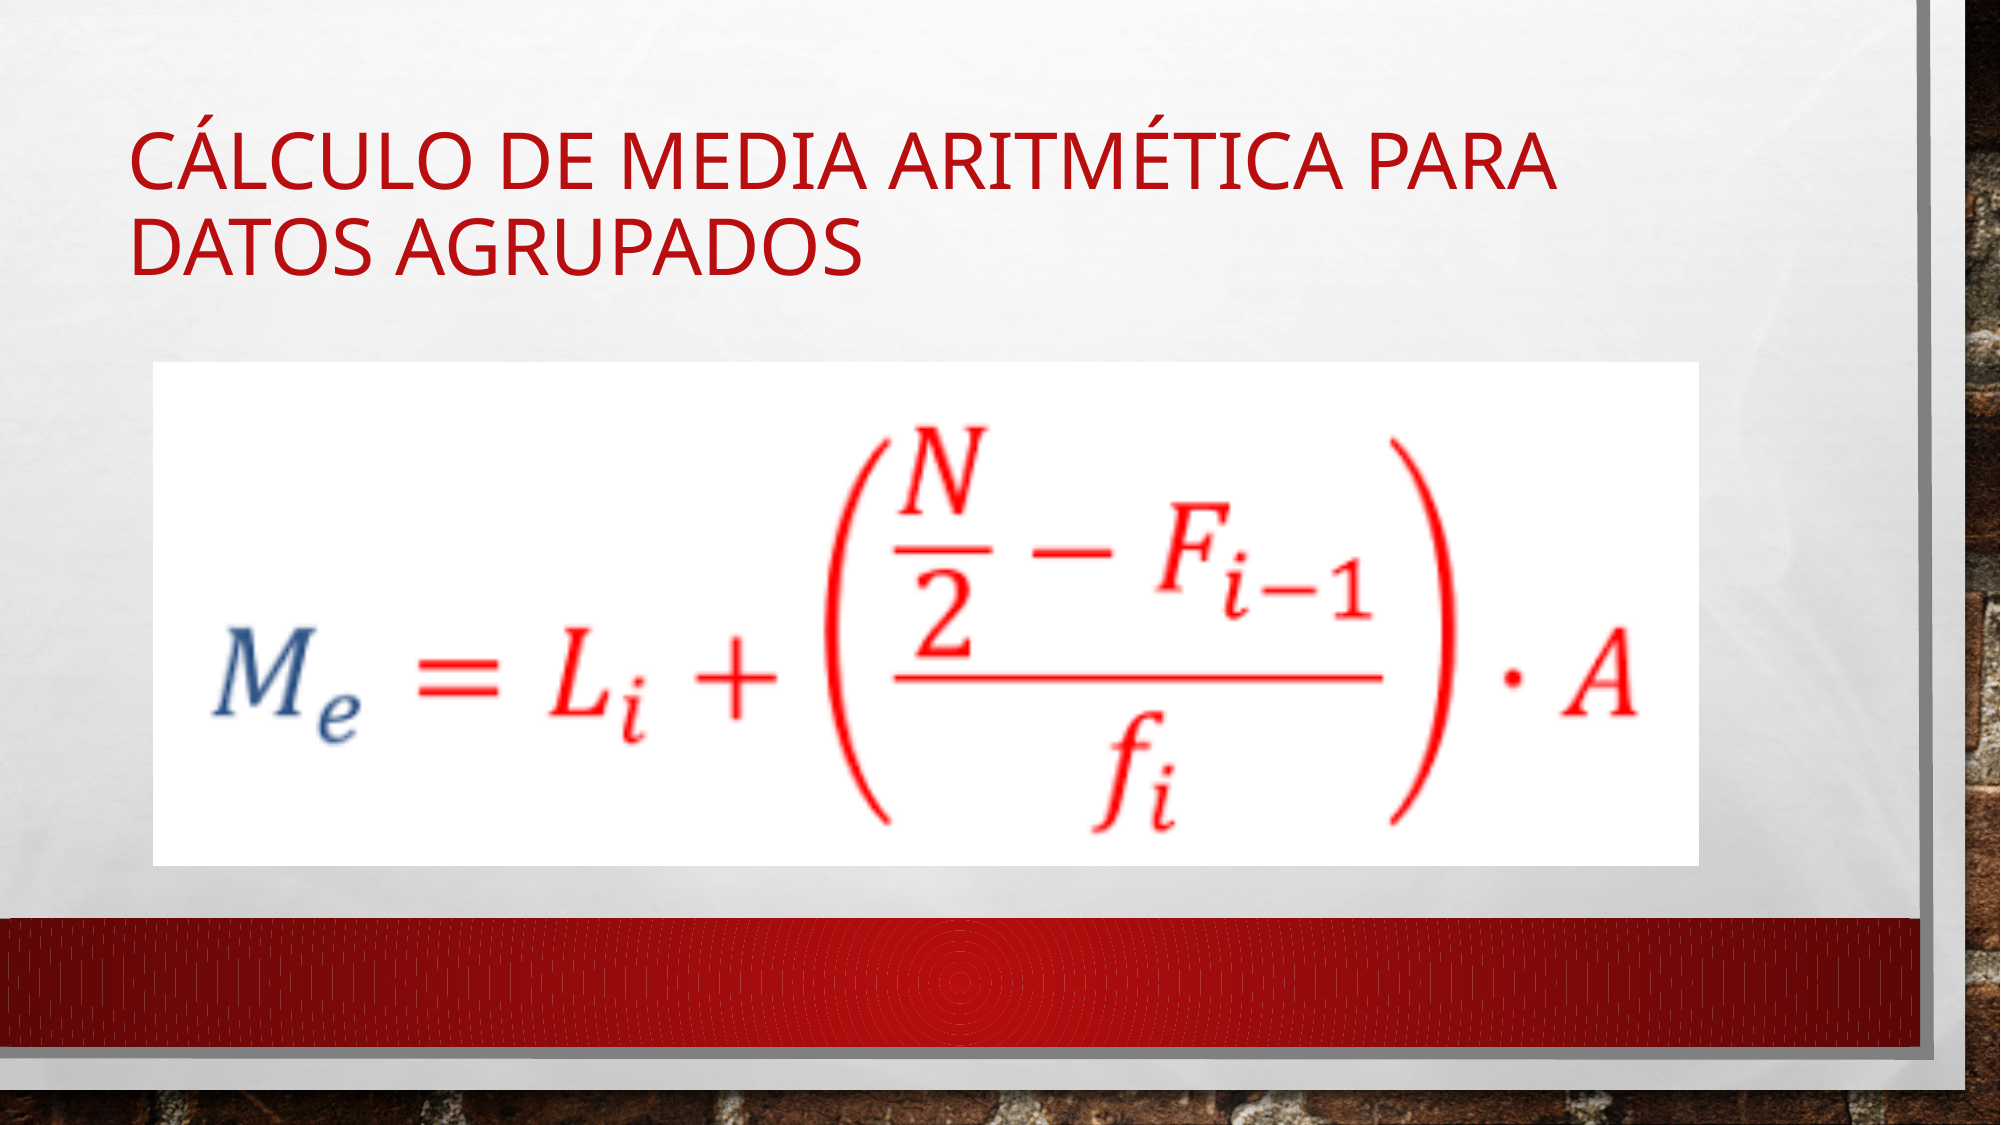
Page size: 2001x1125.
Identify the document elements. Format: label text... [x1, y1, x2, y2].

title CÁLCULO DE MEDIA ARITMÉTICA PARA DATOS AGRUPADOS [112, 112, 1818, 302]
picture [0, 0, 2000, 1125]
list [153, 362, 1699, 866]
